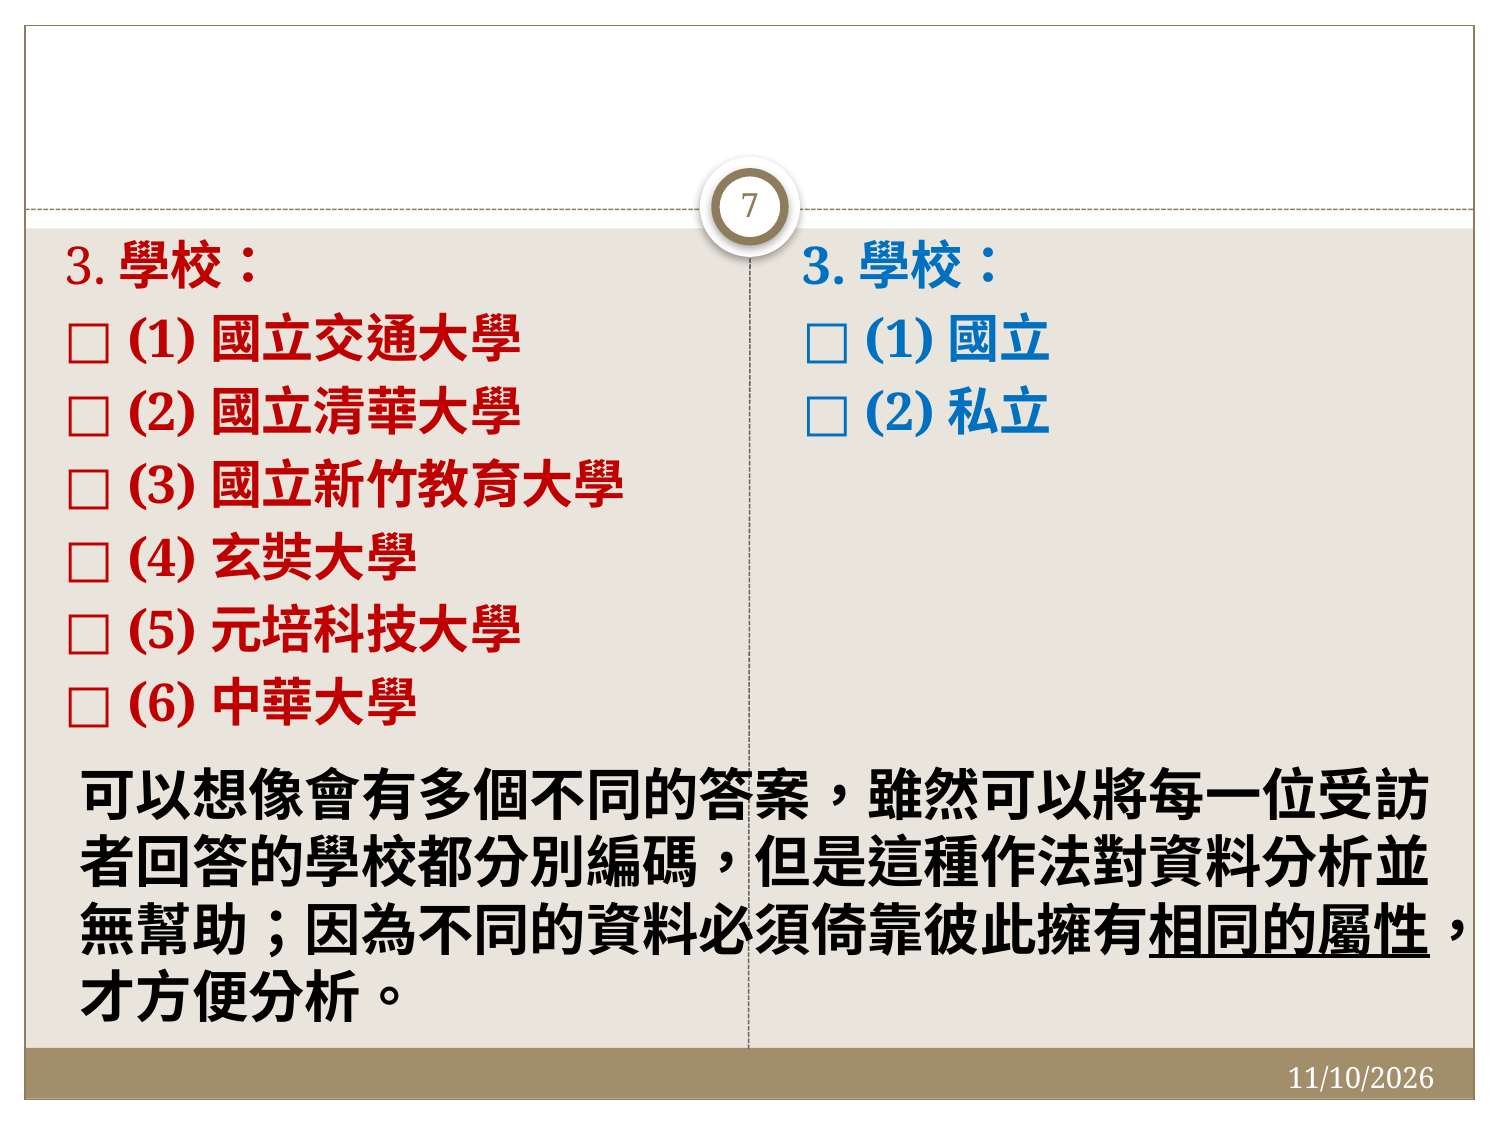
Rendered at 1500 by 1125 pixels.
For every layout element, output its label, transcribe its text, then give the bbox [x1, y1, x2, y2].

list 3.學校： □ (1)國立交通大學 □ (2)國立清華大學 □ (3)國立新竹教育大學 □ (4)玄奘大學 □ (5)元培科技大學 □ (6)中華大學 [49, 224, 712, 993]
slide_number 7 [712, 170, 788, 243]
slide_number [950, 1051, 1450, 1112]
list 3.學校： □ (1)國立 □ (2)私立 [787, 224, 1450, 993]
text_box 可以想像會有多個不同的答案，雖然可以將每一位受訪者回答的學校都分別編碼，但是這種作法對資料分析並無幫助；因為不同的資料必須倚靠彼此擁有相同的屬性，才方便分析。 [64, 751, 1447, 1037]
